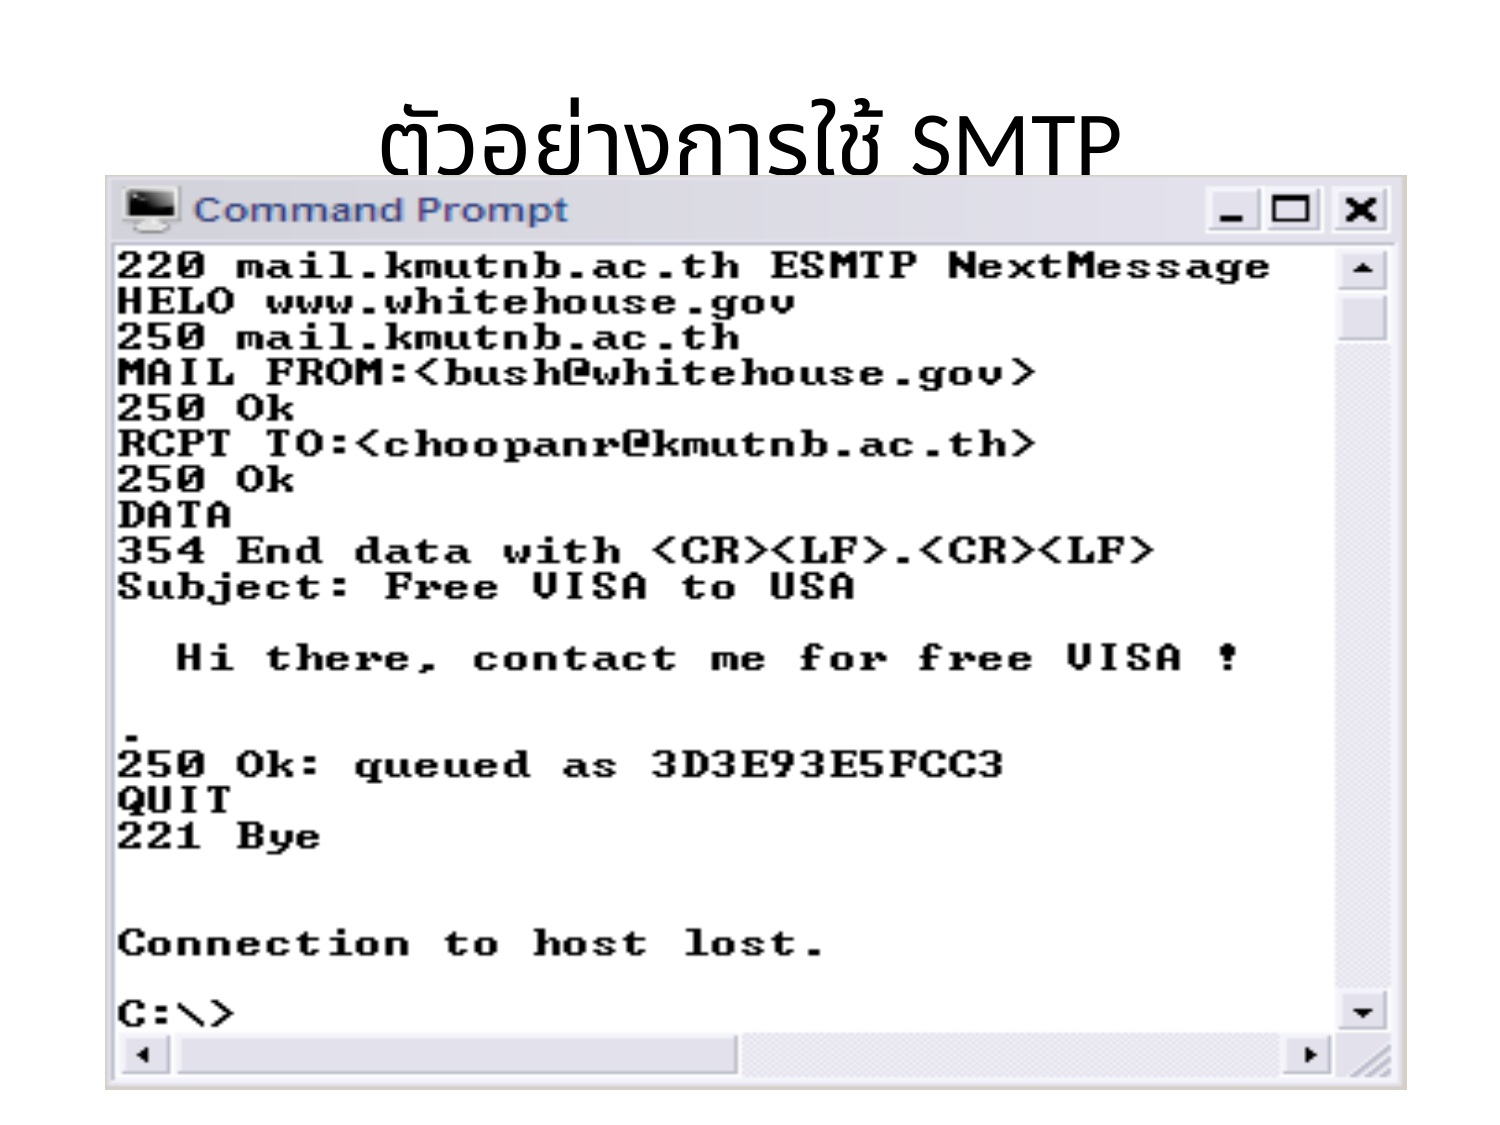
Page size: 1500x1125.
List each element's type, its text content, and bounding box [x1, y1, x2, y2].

title ตัวอย่างการใช้ SMTP [75, 45, 1425, 233]
picture [105, 175, 1407, 1091]
